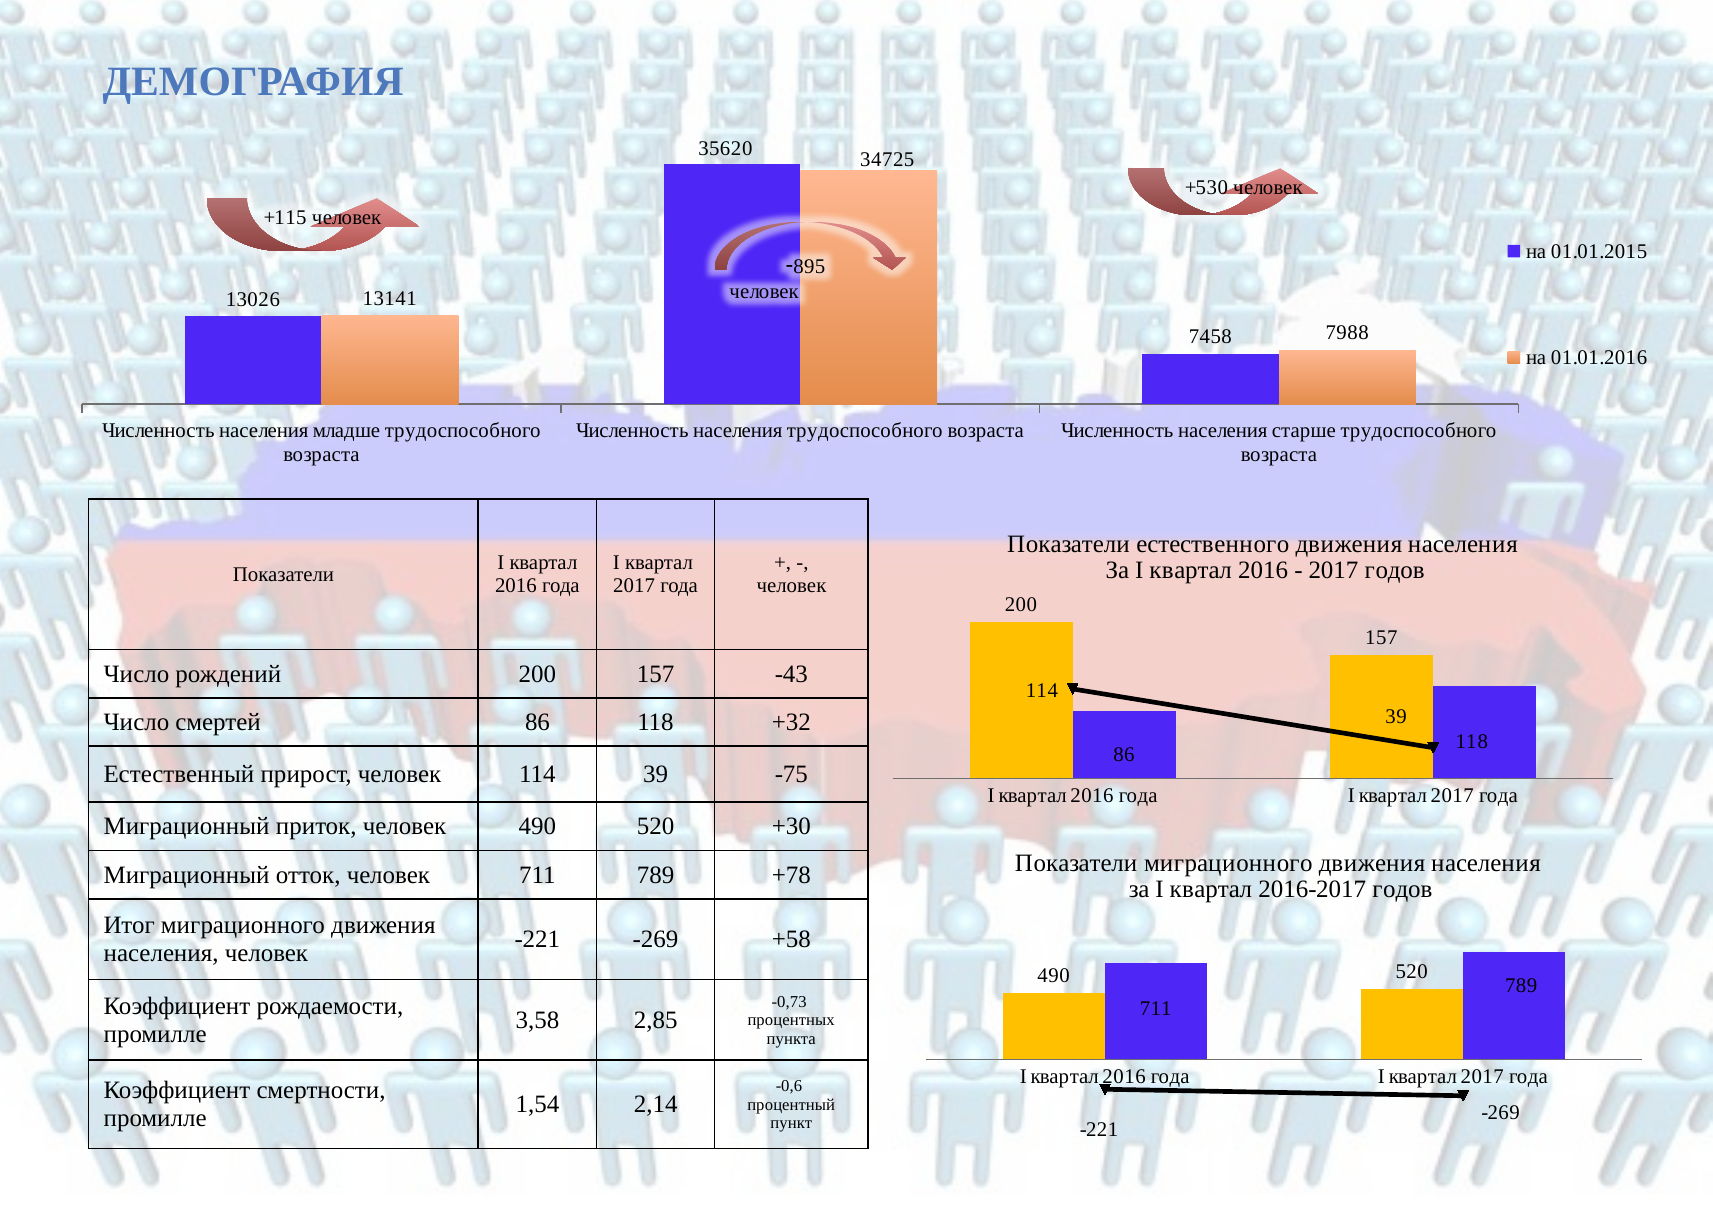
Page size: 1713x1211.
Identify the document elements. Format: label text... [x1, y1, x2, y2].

table_cell 86 [479, 699, 596, 745]
table_cell Число смертей [89, 699, 477, 745]
title ДЕМОГРАФИЯ [85, 48, 1628, 110]
table_cell +32 [715, 699, 867, 745]
table_cell -75 [715, 747, 867, 801]
table_cell Миграционный приток, человек [89, 803, 477, 850]
table_cell -0,73 процентных пункта [715, 980, 867, 1059]
table_header I квартал 2017 года [597, 500, 714, 649]
chart [52, 132, 1668, 477]
table_cell 490 [479, 803, 596, 850]
table_cell -0,6 процентный пункт [715, 1061, 867, 1148]
table_cell +30 [715, 803, 867, 850]
table_cell 1,54 [479, 1061, 596, 1148]
table_header Показатели [89, 500, 477, 649]
table_cell 2,85 [597, 980, 714, 1059]
chart [908, 841, 1684, 1161]
table_cell 2,14 [597, 1061, 714, 1148]
table_cell Число рождений [89, 650, 477, 697]
table_cell 39 [597, 747, 714, 801]
table_cell 114 [479, 747, 596, 801]
table_cell 520 [597, 803, 714, 850]
table_cell 200 [479, 650, 596, 697]
table_cell 789 [597, 851, 714, 898]
table_cell Естественный прирост, человек [89, 747, 477, 801]
table_cell Миграционный отток, человек [89, 851, 477, 898]
table_cell 157 [597, 650, 714, 697]
table_cell Коэффициент рождаемости, промилле [89, 980, 477, 1059]
table_cell Коэффициент смертности, промилле [89, 1061, 477, 1148]
table_cell +78 [715, 851, 867, 898]
table_cell +58 [715, 900, 867, 979]
table_header +, -, человек [715, 500, 867, 649]
table_cell -269 [597, 900, 714, 979]
table_cell -43 [715, 650, 867, 697]
table_cell 118 [597, 699, 714, 745]
table_cell Итог миграционного движения населения, человек [89, 900, 477, 979]
table_header I квартал 2016 года [479, 500, 596, 649]
table_cell 3,58 [479, 980, 596, 1059]
chart [891, 522, 1672, 830]
table_cell -221 [479, 900, 596, 979]
table_cell 711 [479, 851, 596, 898]
